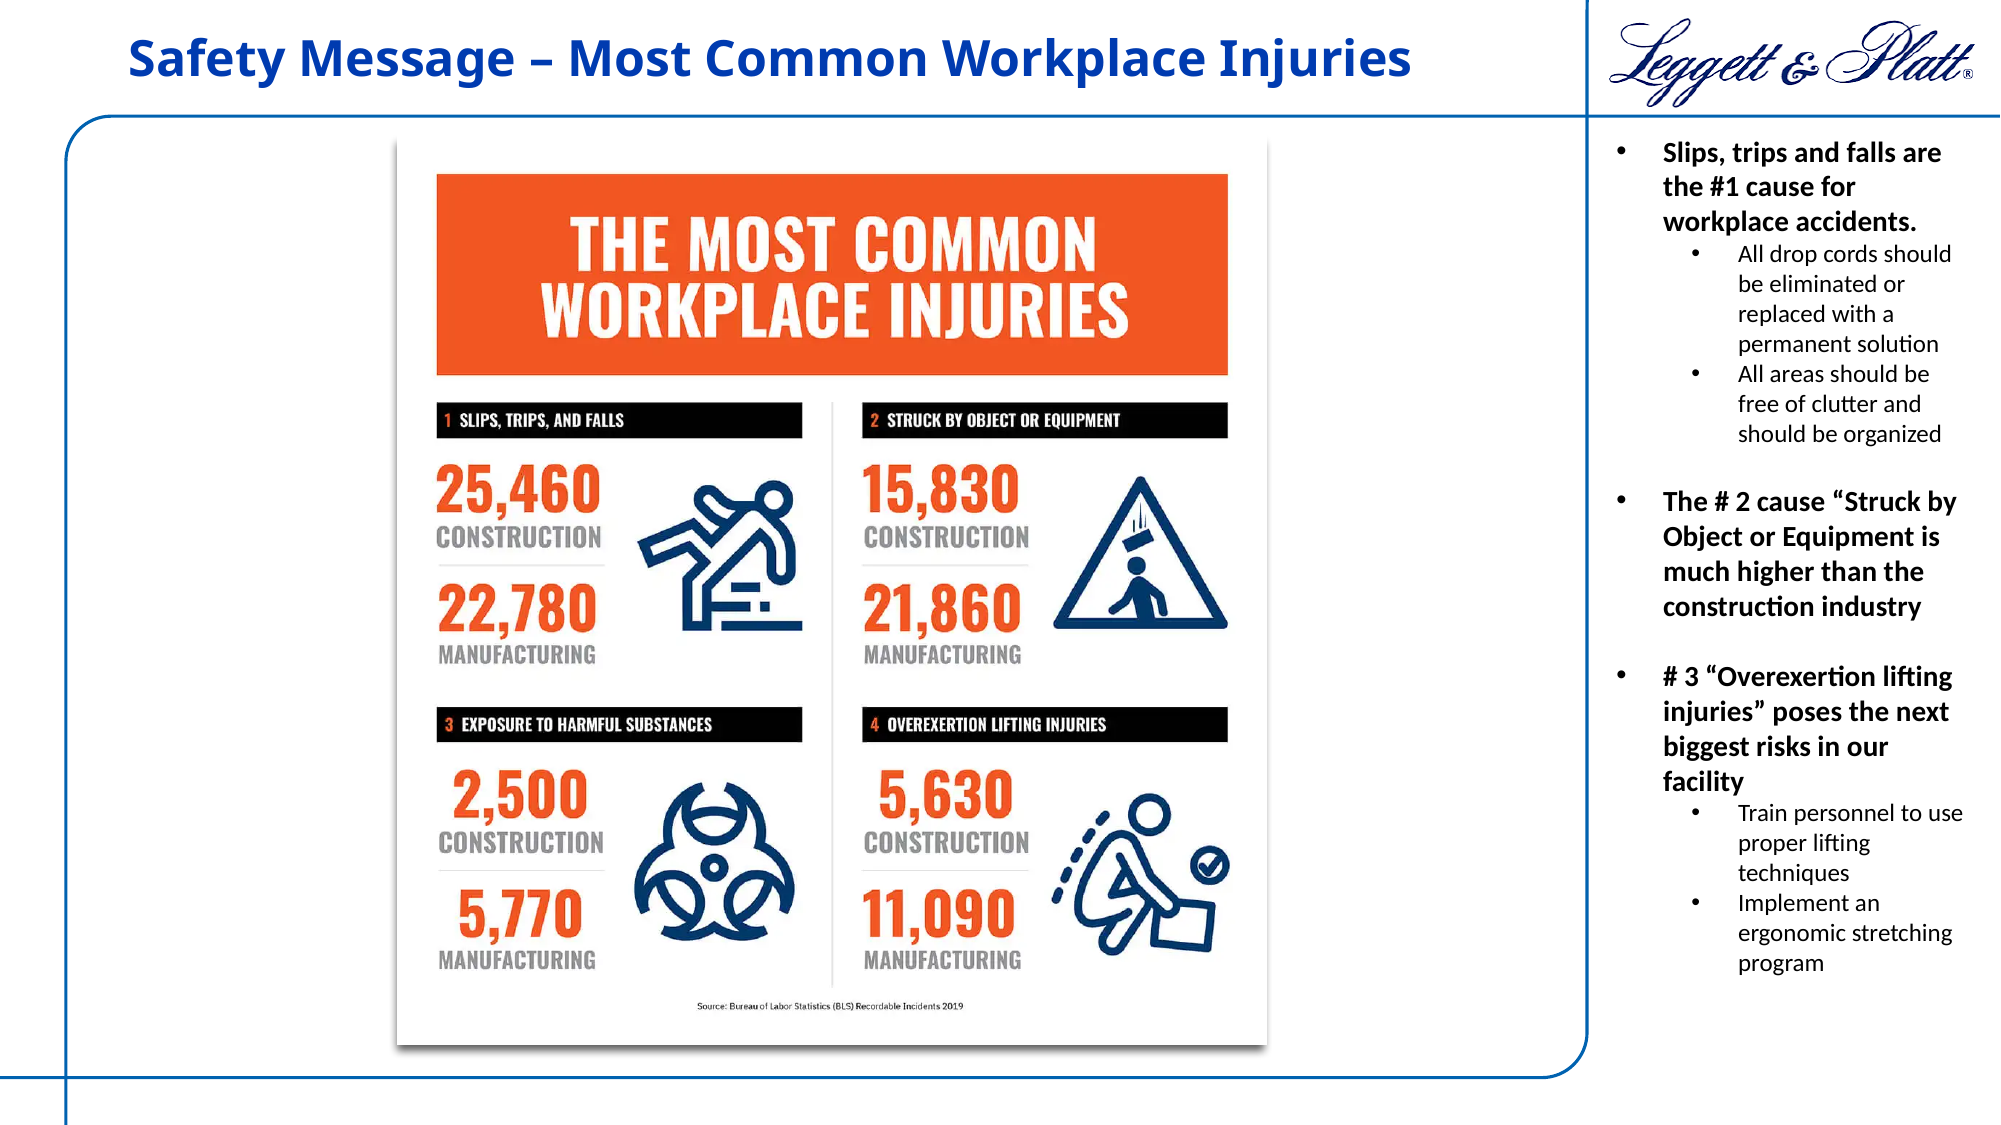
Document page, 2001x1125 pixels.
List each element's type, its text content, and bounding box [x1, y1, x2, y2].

picture [397, 135, 1267, 1045]
picture [1602, 7, 1981, 114]
text_box Slips, trips and falls are the #1 cause for workplace accidents. All drop cords should be eliminated or replaced with a permanent solution All areas should be free of clutter and should be organized The # 2 cause “Struck by Object or Equipment is much higher than the construction industry # 3 “Overexertion lifting injuries” poses the next biggest risks in our facility Train personnel to use proper lifting techniques Implement an ergonomic stretching program [1601, 125, 1980, 1054]
text_box Safety Message – Most Common Workplace Injuries [114, 19, 1556, 94]
